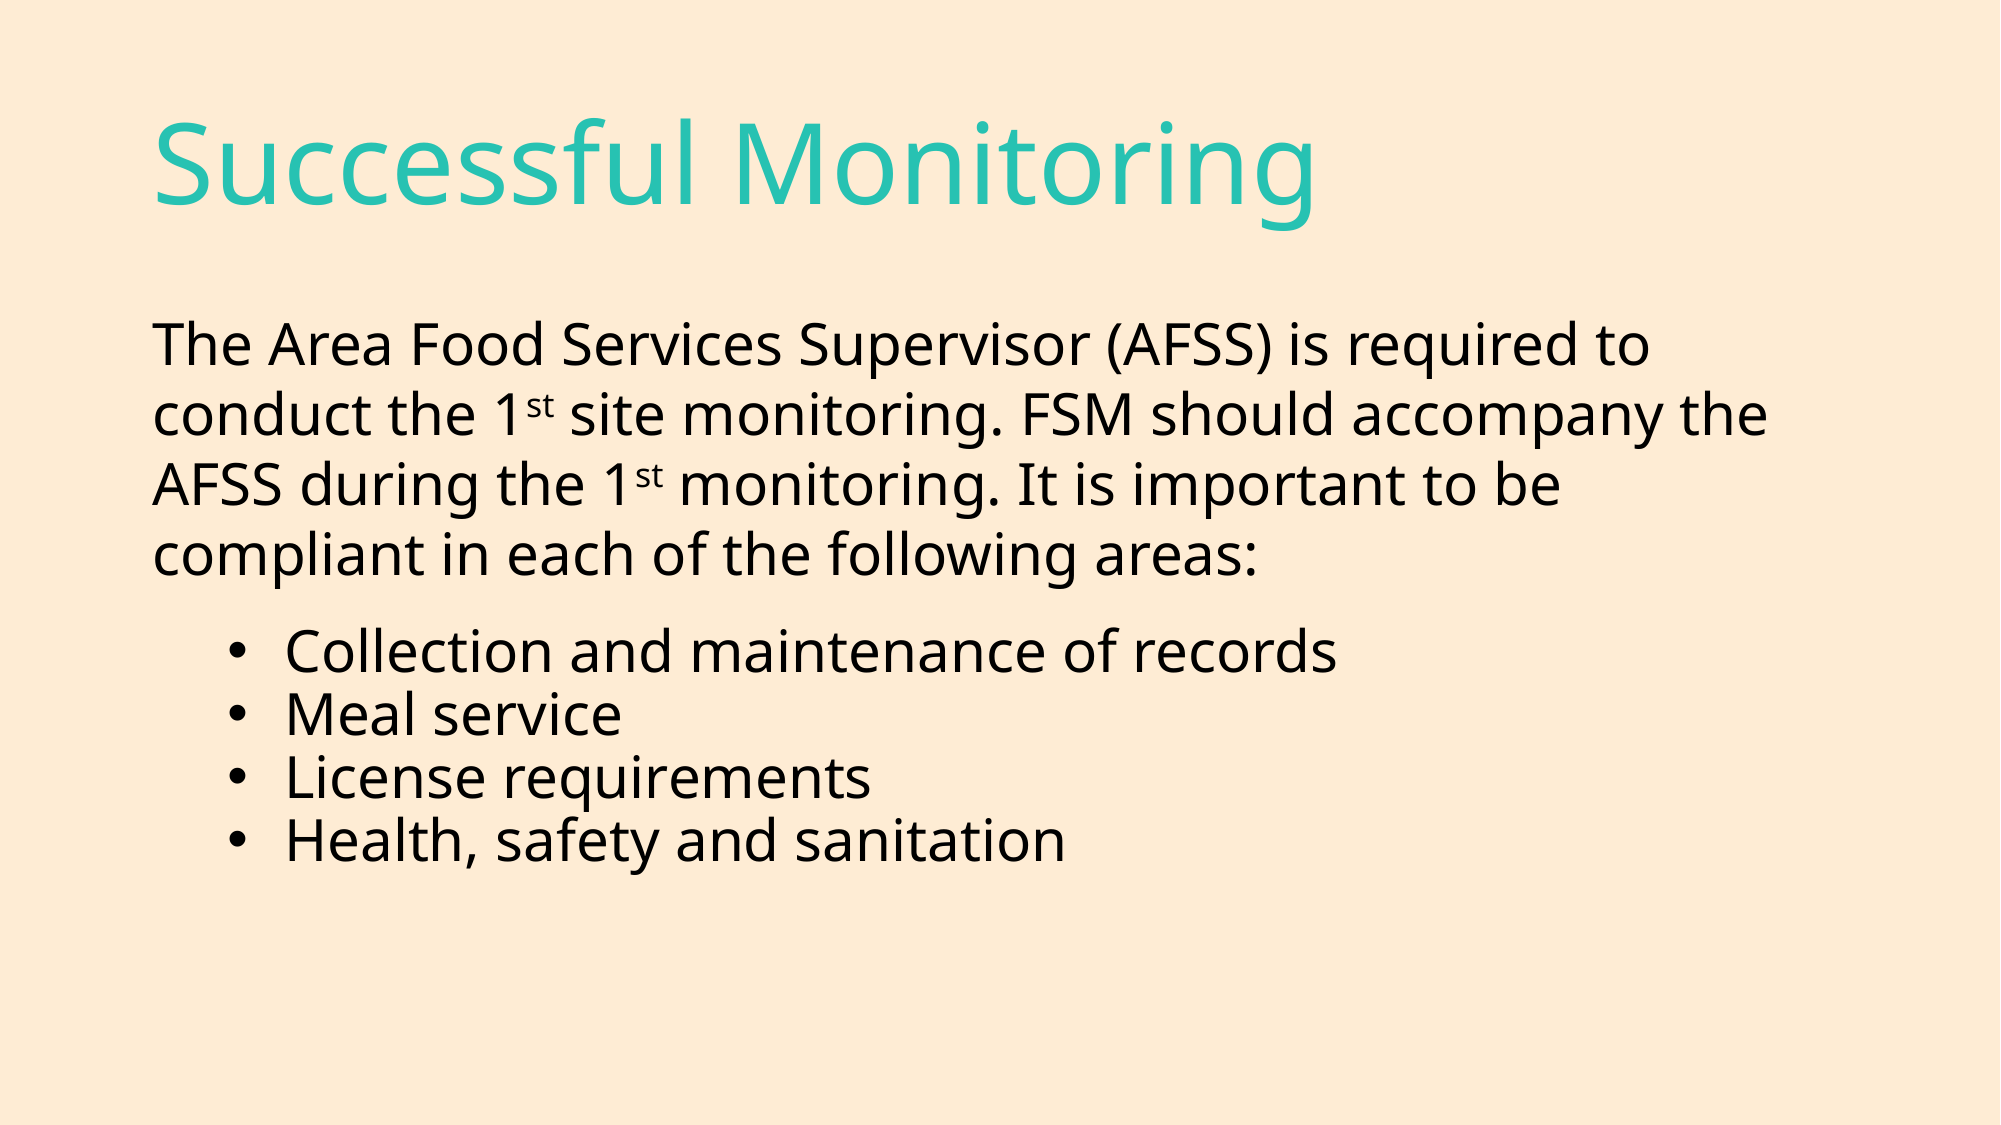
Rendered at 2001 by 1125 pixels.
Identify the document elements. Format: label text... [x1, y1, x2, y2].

list The Area Food Services Supervisor (AFSS) is required to conduct the 1st site monitoring. FSM should accompany the AFSS during the 1st monitoring. It is important to be compliant in each of the following areas: Collection and maintenance of records Meal service License requirements Health, safety and sanitation [137, 299, 1863, 1014]
title Successful Monitoring [137, 59, 1863, 278]
